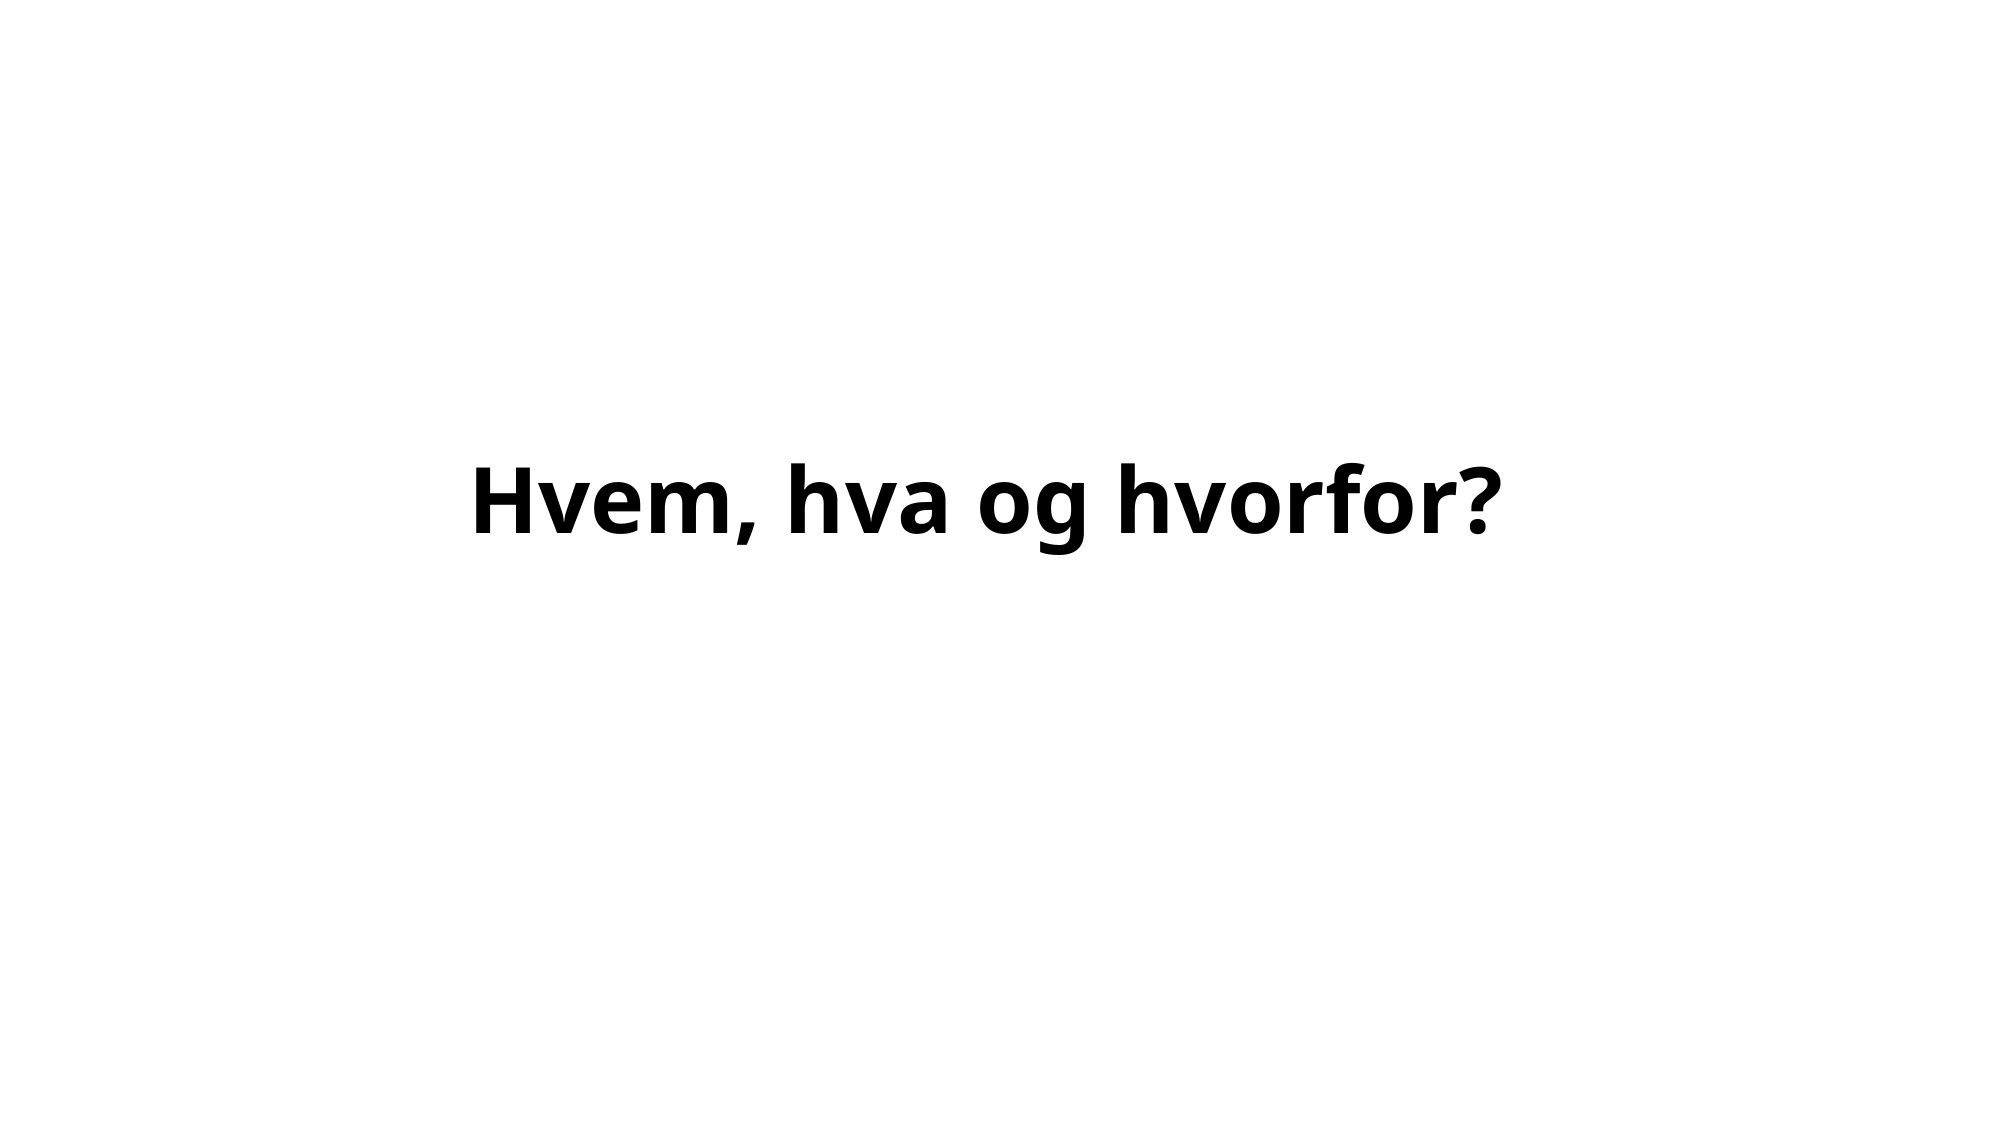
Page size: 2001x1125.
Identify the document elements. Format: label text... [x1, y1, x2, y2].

title Hvem, hva og hvorfor? [124, 395, 1849, 613]
